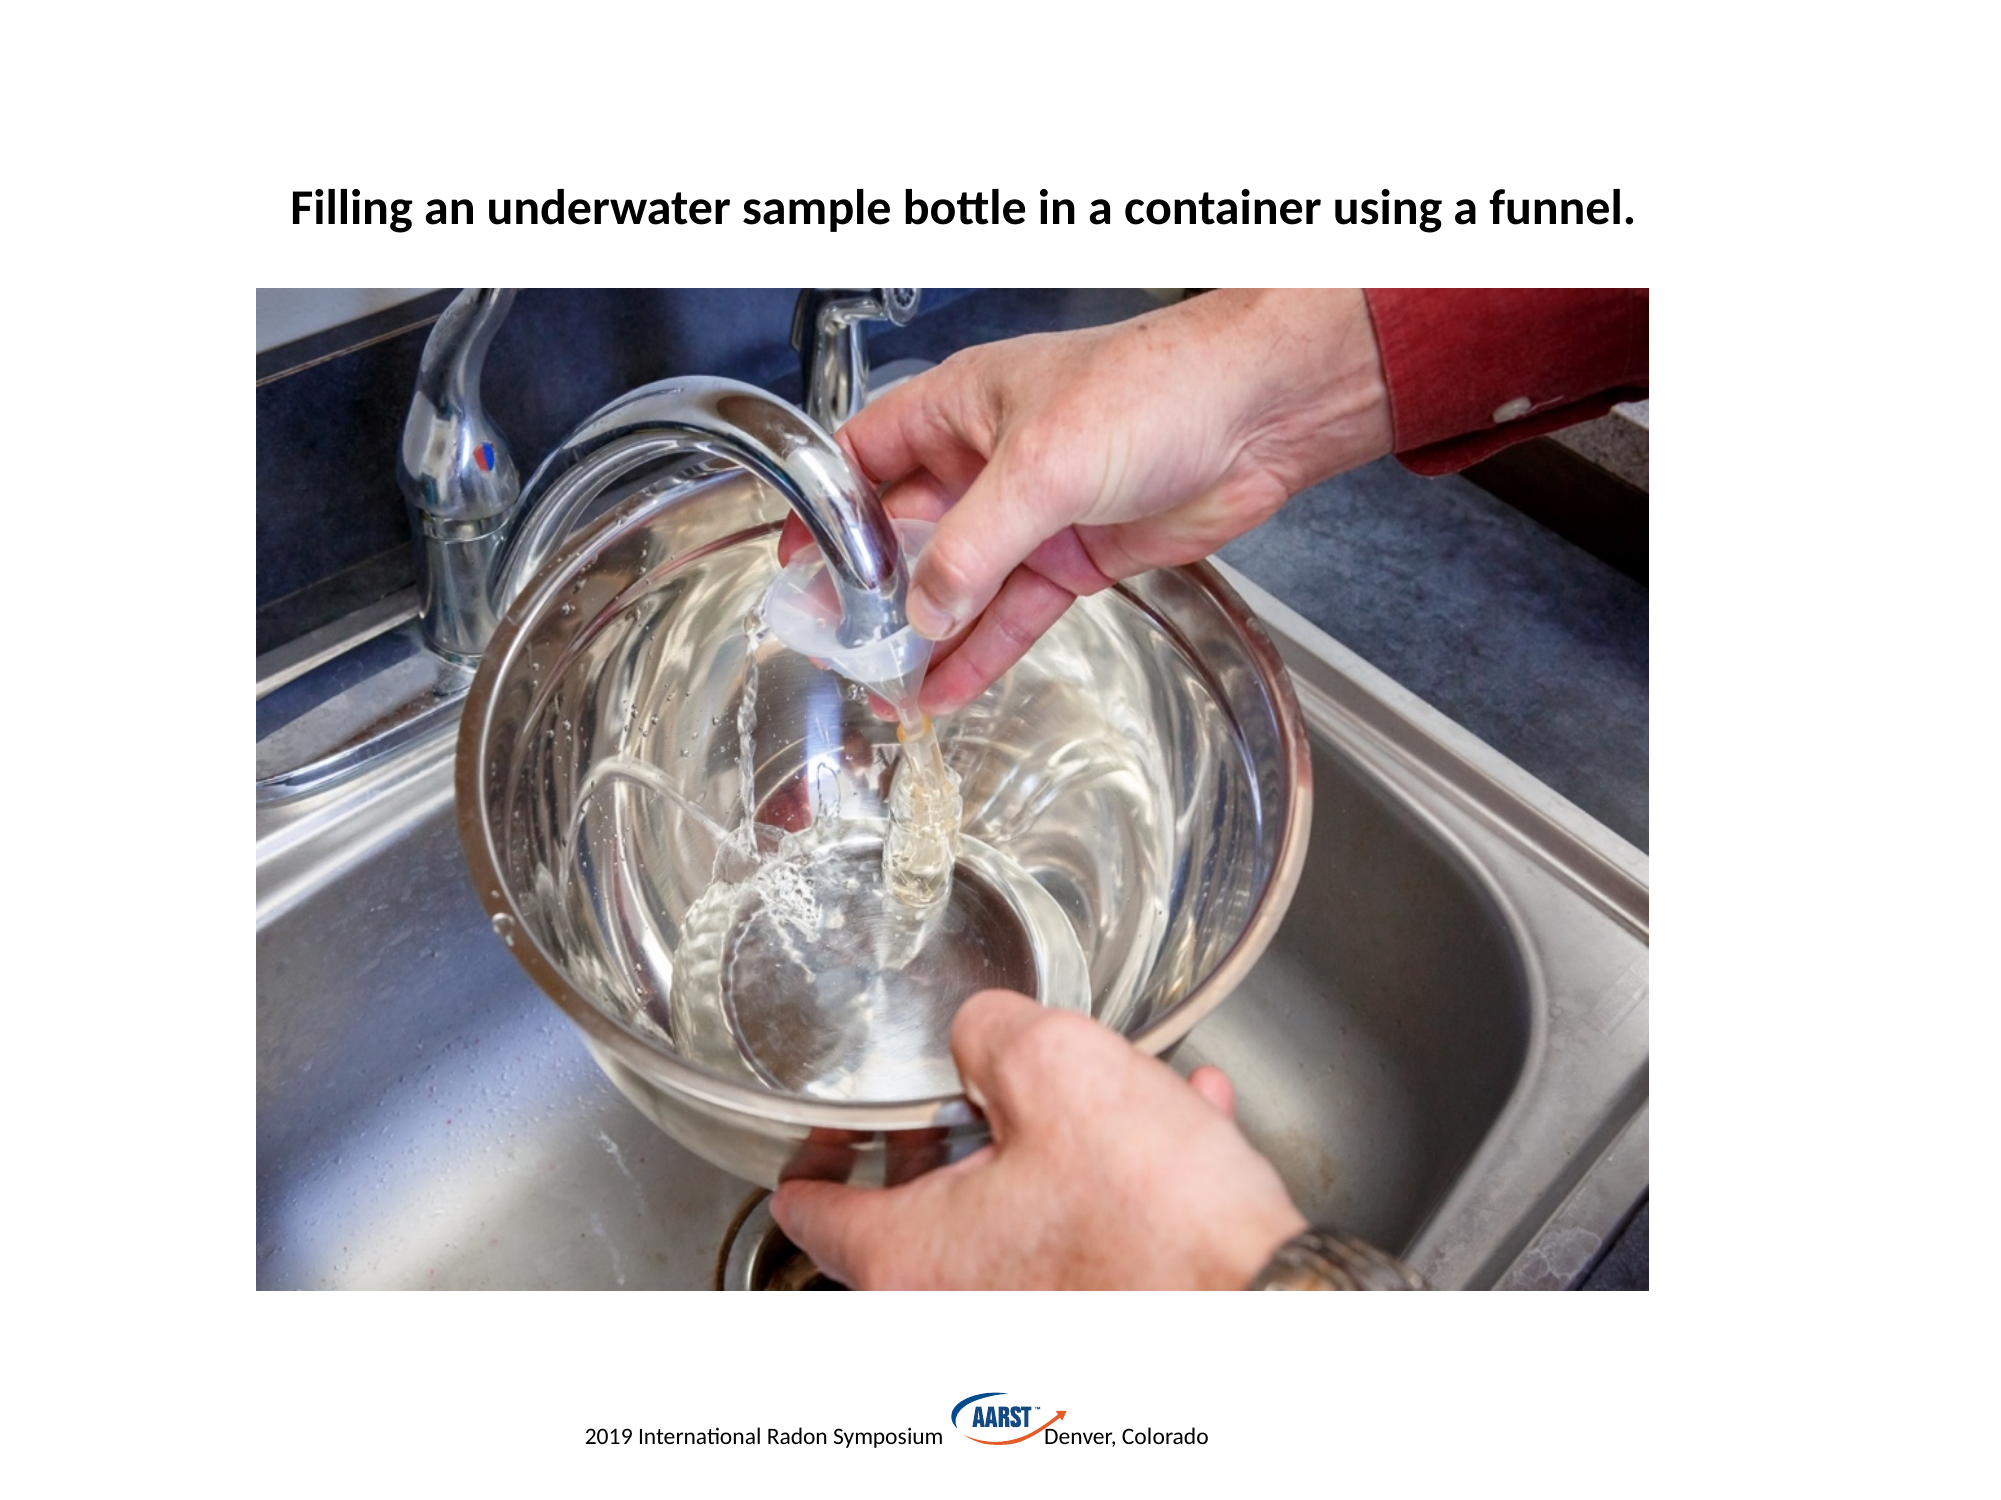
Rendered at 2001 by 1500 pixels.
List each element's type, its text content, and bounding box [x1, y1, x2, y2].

picture [914, 1338, 1100, 1500]
text_box 2019 International Radon Symposium Denver, Colorado [528, 1412, 914, 1455]
text_box 2019 International Radon Symposium Denver, Colorado [1100, 1412, 1276, 1455]
picture [256, 288, 1649, 1291]
text_box Filling an underwater sample bottle in a container using a funnel. [214, 166, 1676, 242]
